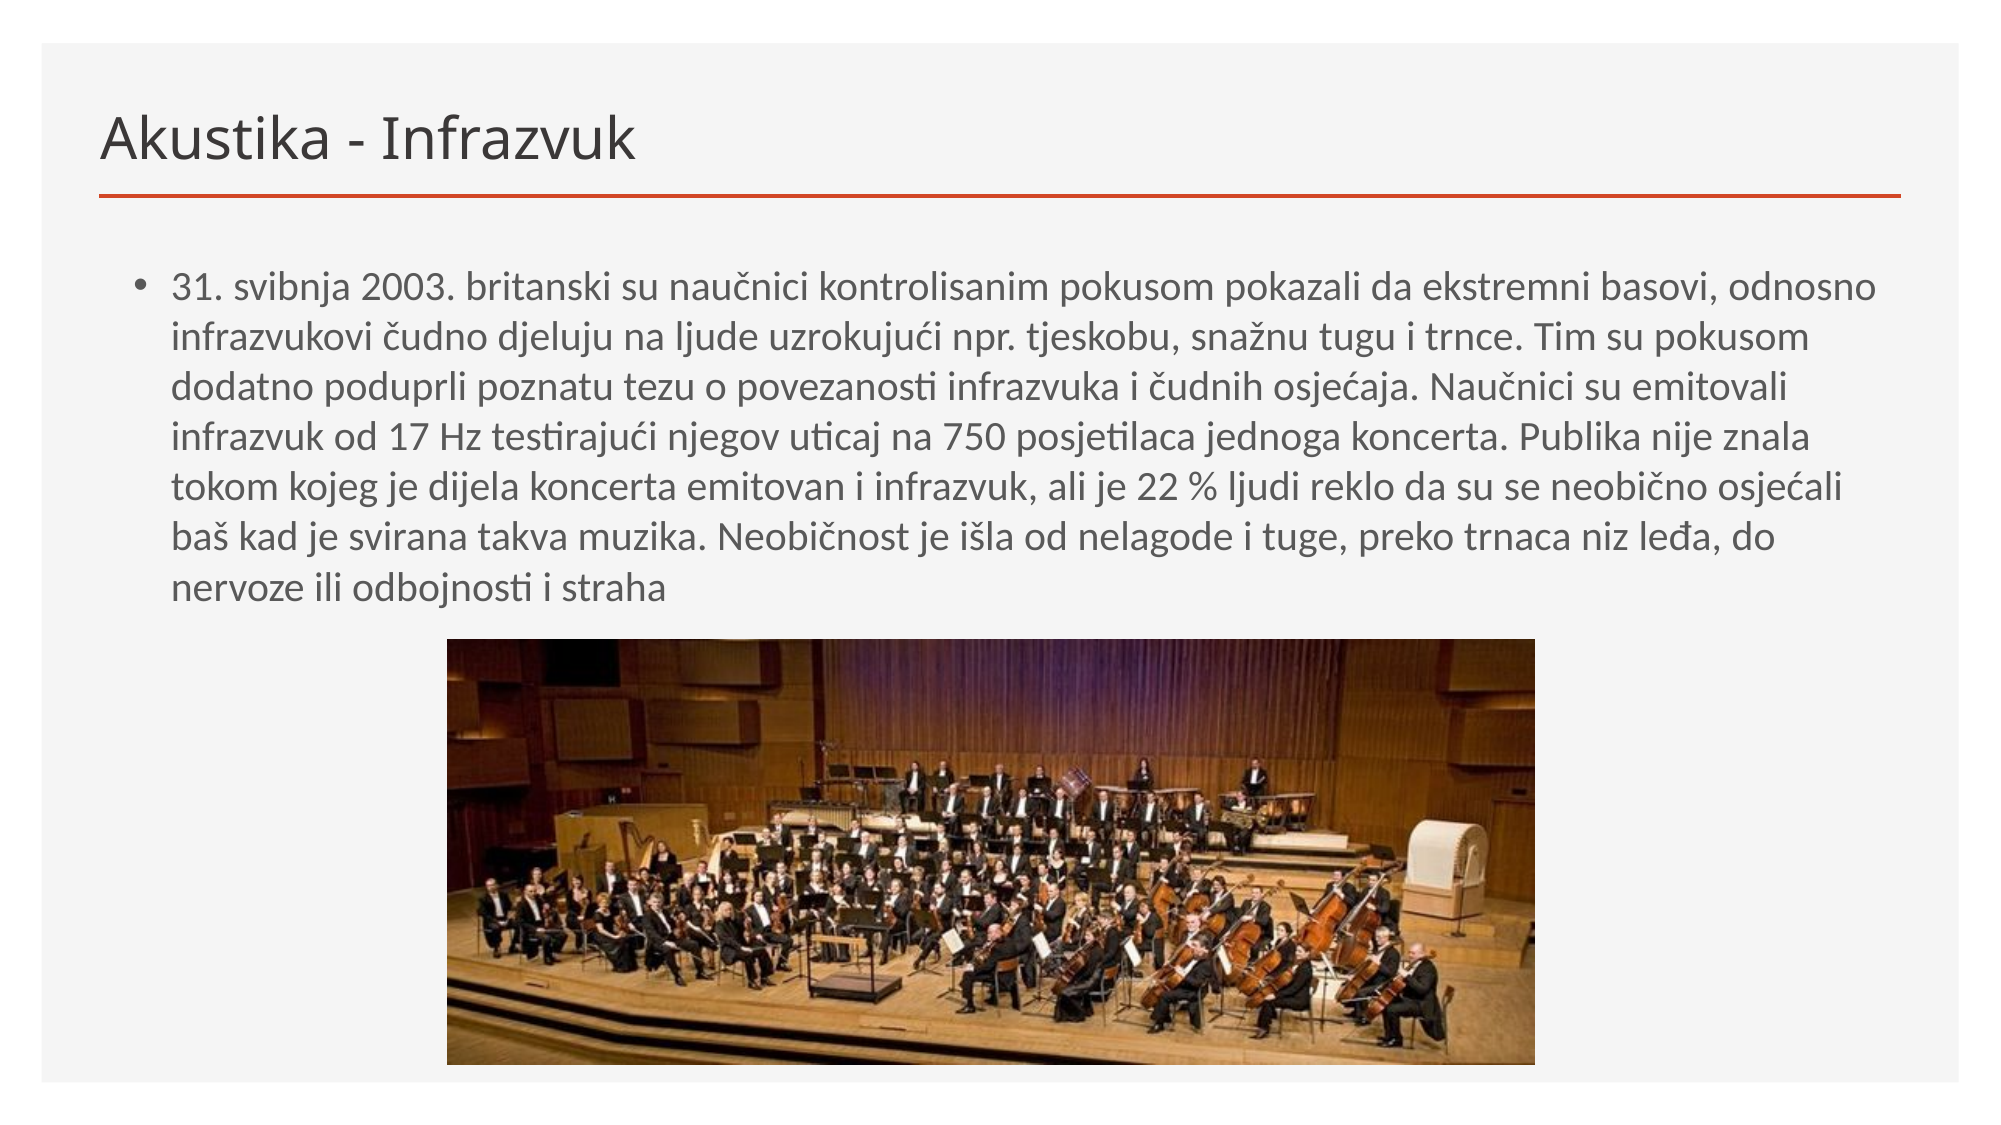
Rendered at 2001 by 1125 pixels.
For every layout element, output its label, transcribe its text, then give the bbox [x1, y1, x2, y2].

text_box 31. svibnja 2003. britanski su naučnici kontrolisanim pokusom pokazali da ekstremni basovi, odnosno infrazvukovi čudno djeluju na ljude uzrokujući npr. tjeskobu, snažnu tugu i trnce. Tim su pokusom dodatno poduprli poznatu tezu o povezanosti infrazvuka i čudnih osjećaja. Naučnici su emitovali infrazvuk od 17 Hz testirajući njegov uticaj na 750 posjetilaca jednoga koncerta. Publika nije znala tokom kojeg je dijela koncerta emitovan i infrazvuk, ali je 22 % ljudi reklo da su se neobično osjećali baš kad je svirana takva muzika. Neobičnost je išla od nelagode i tuge, preko trnaca niz leđa, do nervoze ili odbojnosti i straha [118, 251, 1903, 640]
picture [447, 639, 1535, 1065]
title Akustika - Infrazvuk [85, 73, 1214, 179]
